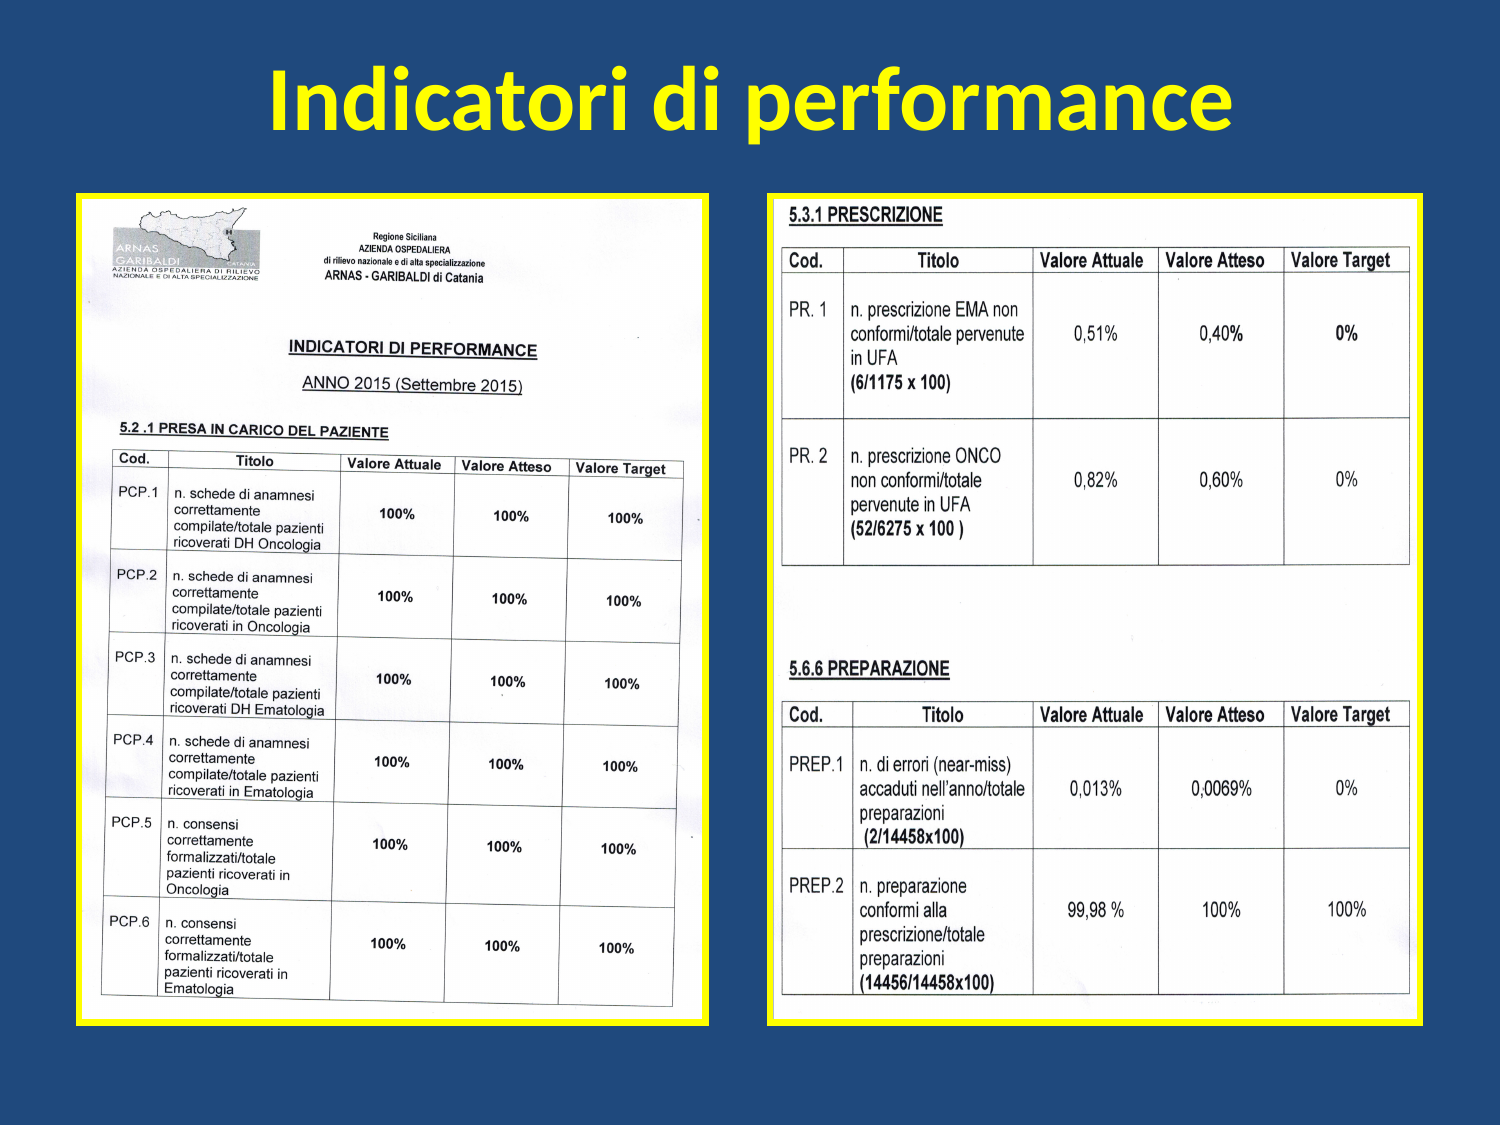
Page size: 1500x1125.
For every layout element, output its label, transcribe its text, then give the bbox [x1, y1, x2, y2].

picture [81, 198, 703, 1020]
title Indicatori di performance [76, 0, 1428, 188]
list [773, 198, 1418, 1020]
